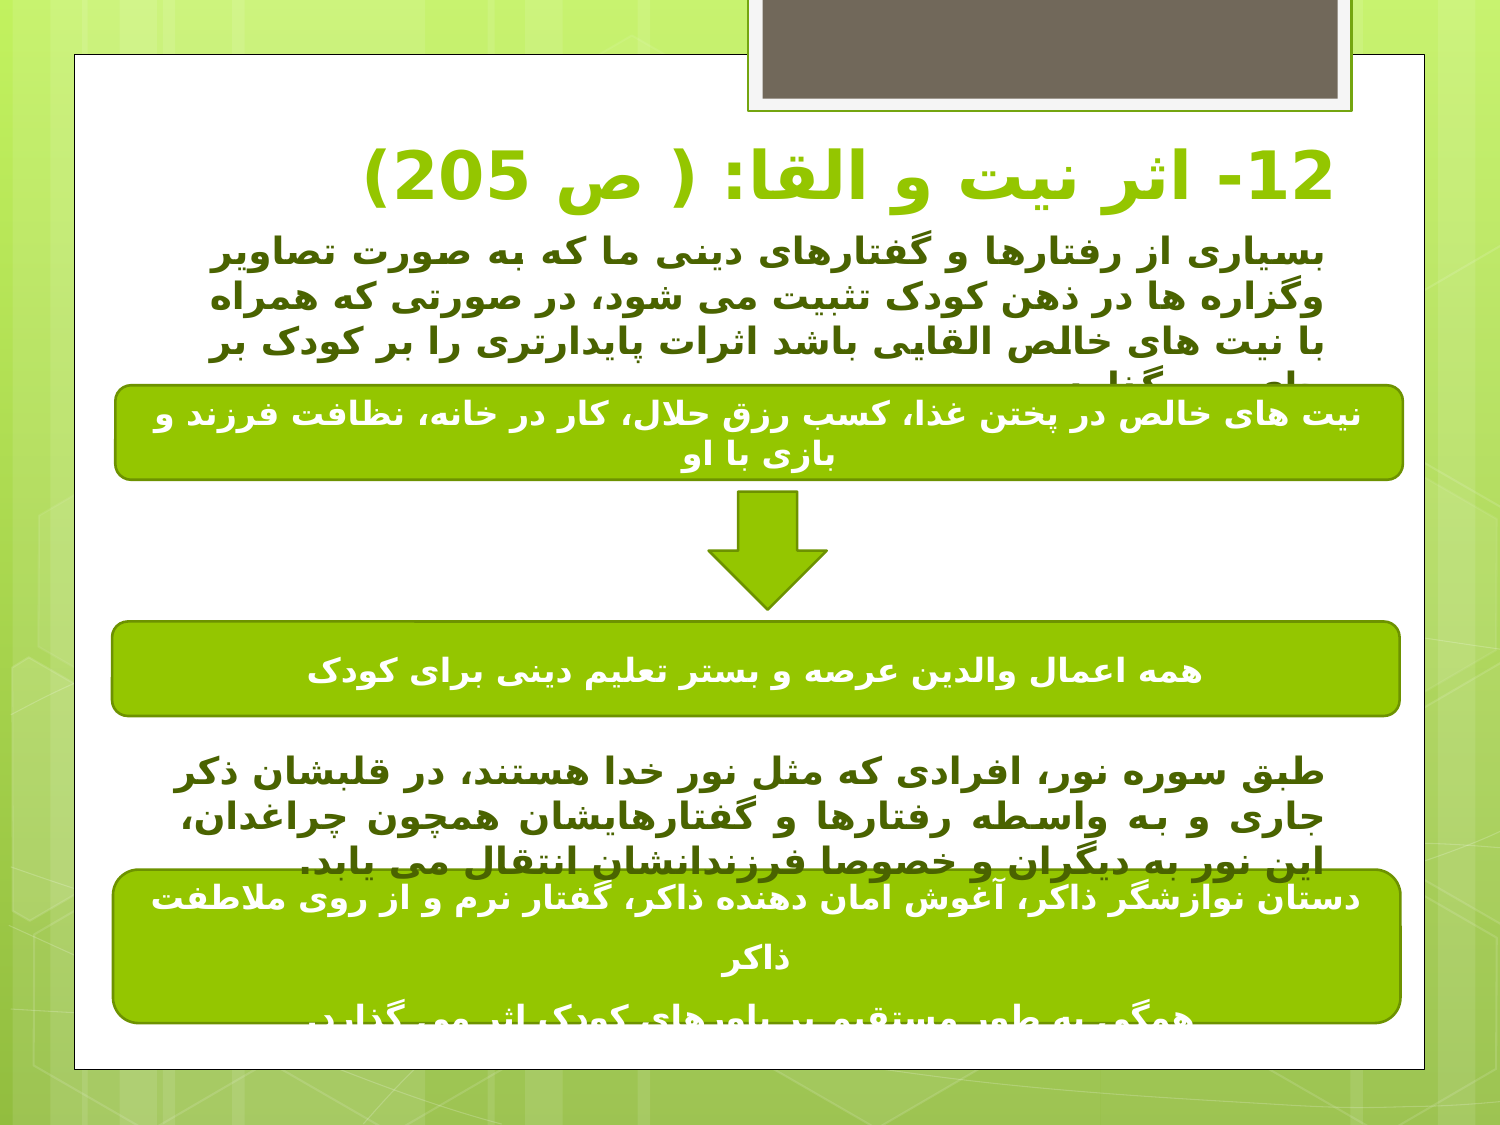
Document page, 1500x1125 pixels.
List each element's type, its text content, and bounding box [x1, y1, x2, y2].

text_box بسیاری از رفتارها و گفتارهای دینی ما که به صورت تصاویر وگزاره ها در ذهن کودک تثبیت می شود، در صورتی که همراه با نیت های خالص القایی باشد اثرات پایدارتری را بر کودک بر جای می گذارد. [194, 219, 1341, 383]
title 12- اثر نیت و القا: ( ص 205) [200, 125, 1353, 313]
text_box [707, 490, 828, 611]
text_box همه اعمال والدین عرصه و بستر تعلیم دینی برای کودک [110, 620, 1401, 718]
text_box نیت های خالص در پختن غذا، کسب رزق حلال، کار در خانه، نظافت فرزند و بازی با او [113, 383, 1405, 482]
text_box دستان نوازشگر ذاکر، آغوش امان دهنده ذاکر، گفتار نرم و از روی ملاطفت ذاکر همگی به طور مستقیم بر باورهای کودک اثر می گذارد. [111, 868, 1402, 1025]
text_box طبق سوره نور، افرادی که مثل نور خدا هستند، در قلبشان ذکر جاری و به واسطه رفتارها و گفتارهایشان همچون چراغدان، این نور به دیگران و خصوصا فرزندانشان انتقال می یابد. [159, 739, 1341, 890]
